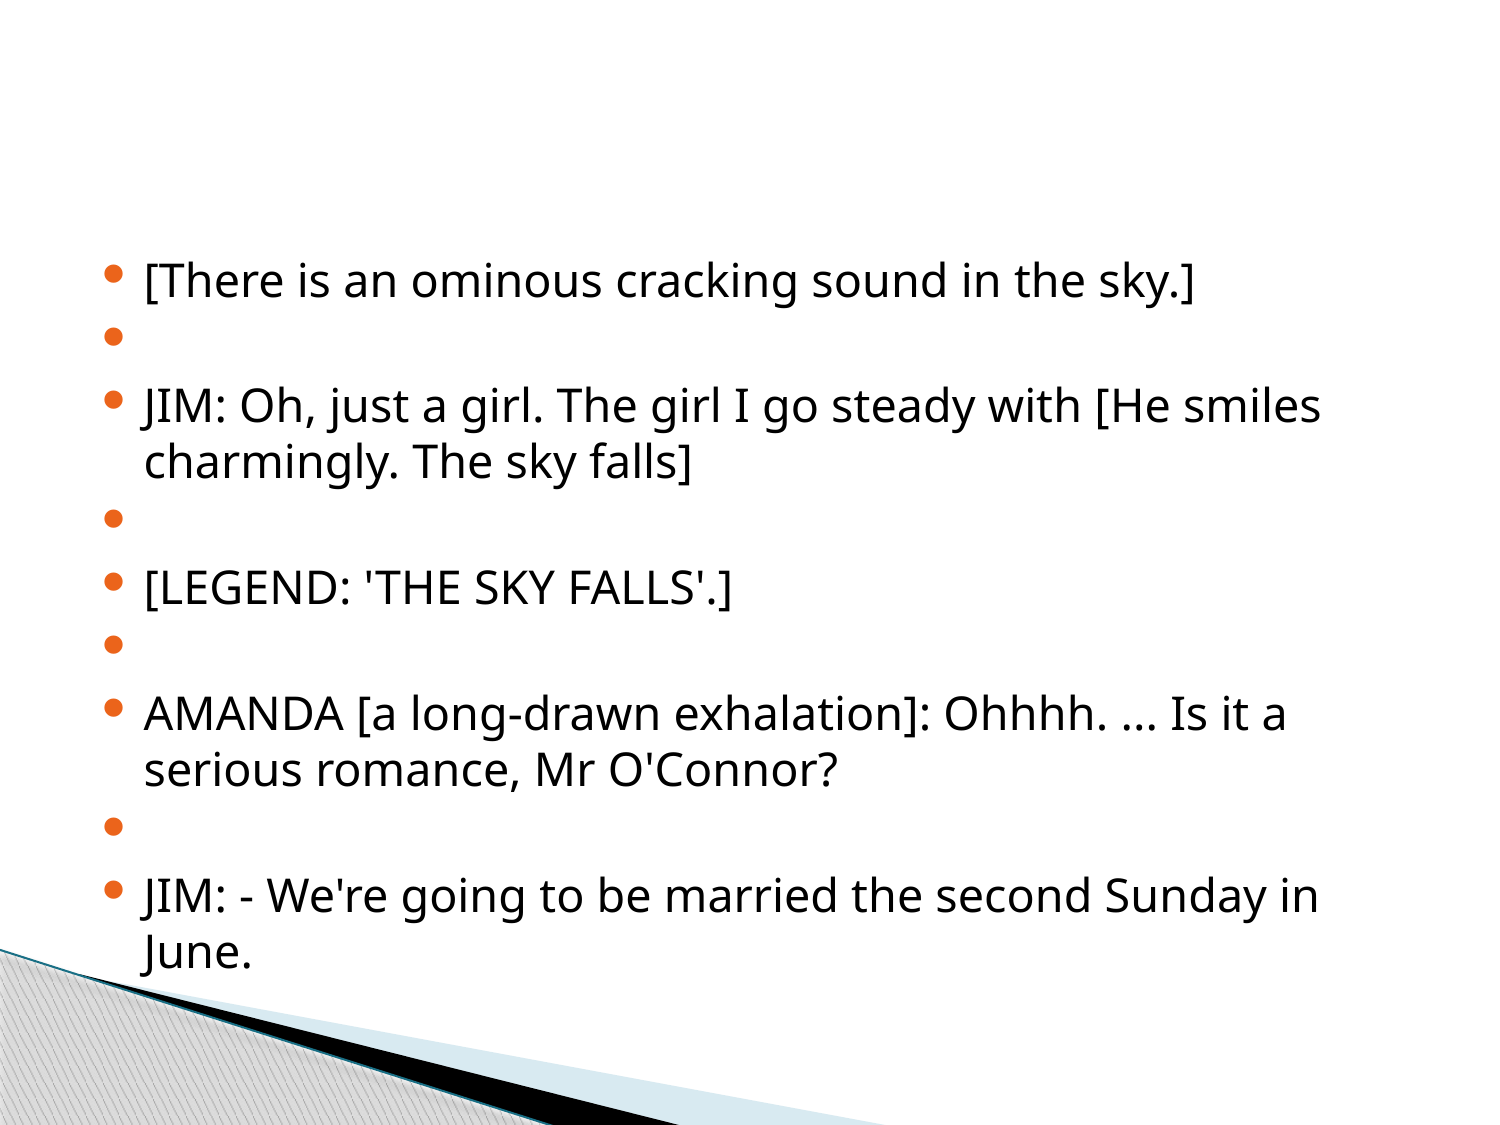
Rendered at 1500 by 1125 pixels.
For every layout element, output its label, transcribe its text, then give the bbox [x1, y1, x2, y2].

list [There is an ominous cracking sound in the sky.] JIM: Oh, just a girl. The girl I go steady with [He smiles charmingly. The sky falls] [LEGEND: 'THE SKY FALLS'.] AMANDA [a long-drawn exhalation]: Ohhhh. ... Is it a serious romance, Mr O'Connor? JIM: - We're going to be married the second Sunday in June. [75, 243, 1425, 986]
